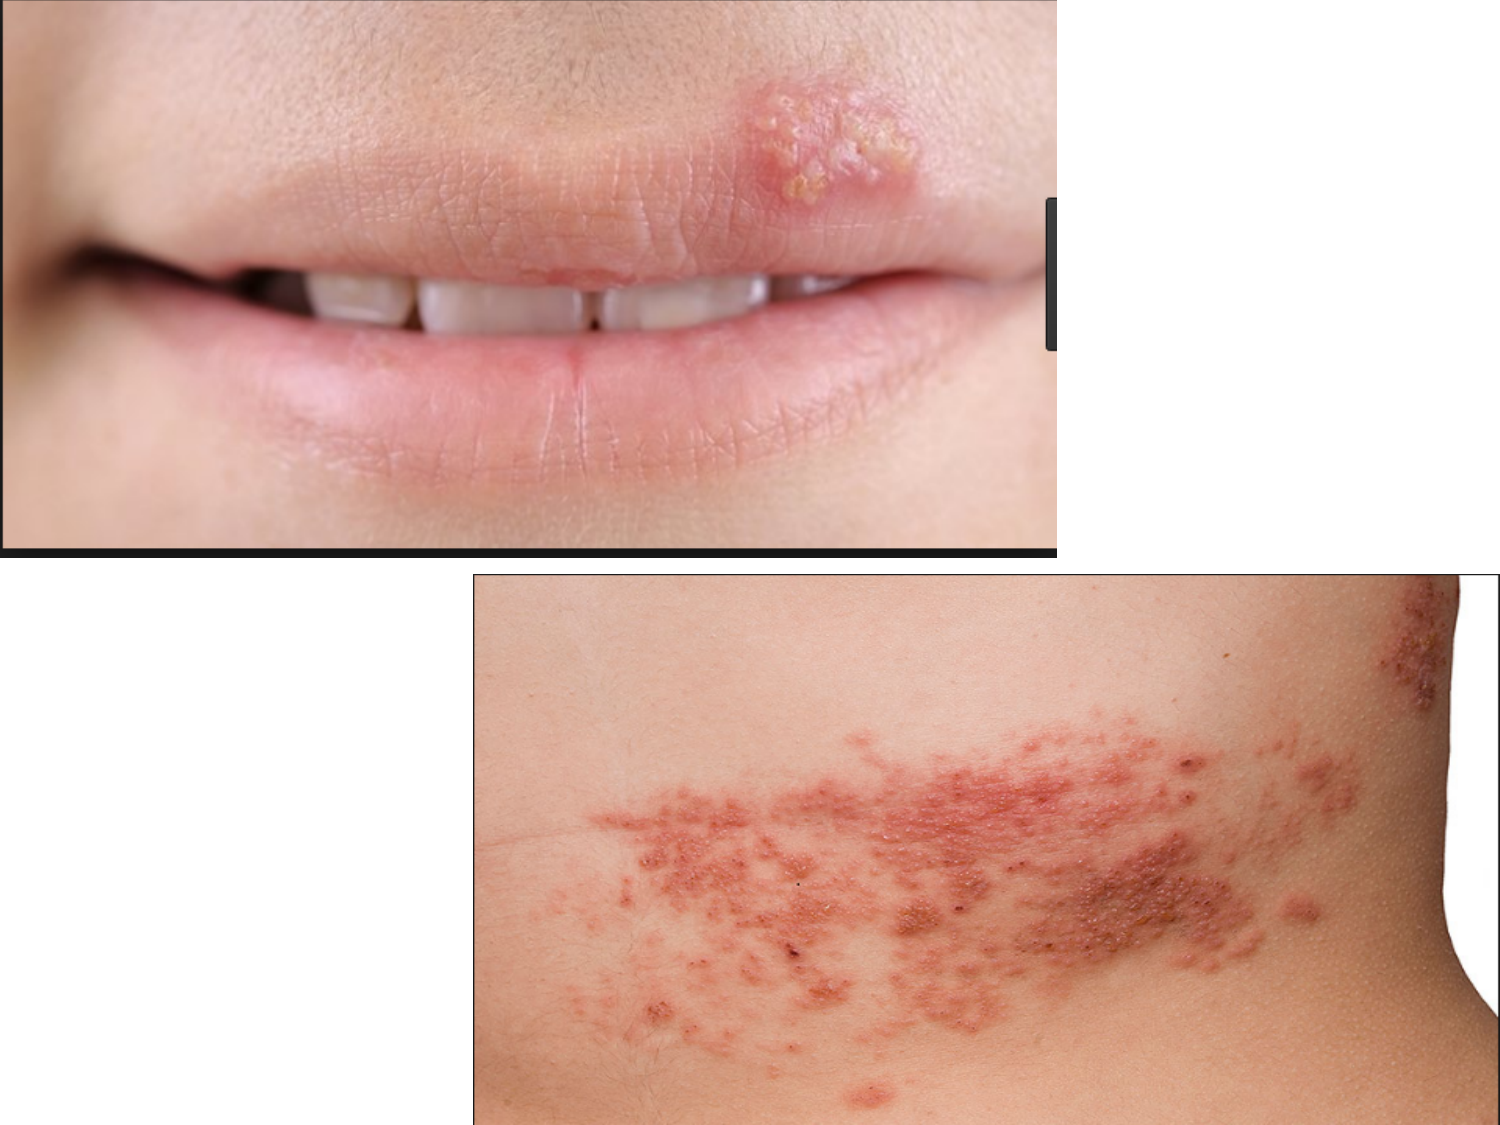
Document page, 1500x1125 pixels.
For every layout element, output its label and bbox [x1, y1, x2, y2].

picture [0, 0, 1057, 558]
picture [473, 574, 1500, 1125]
